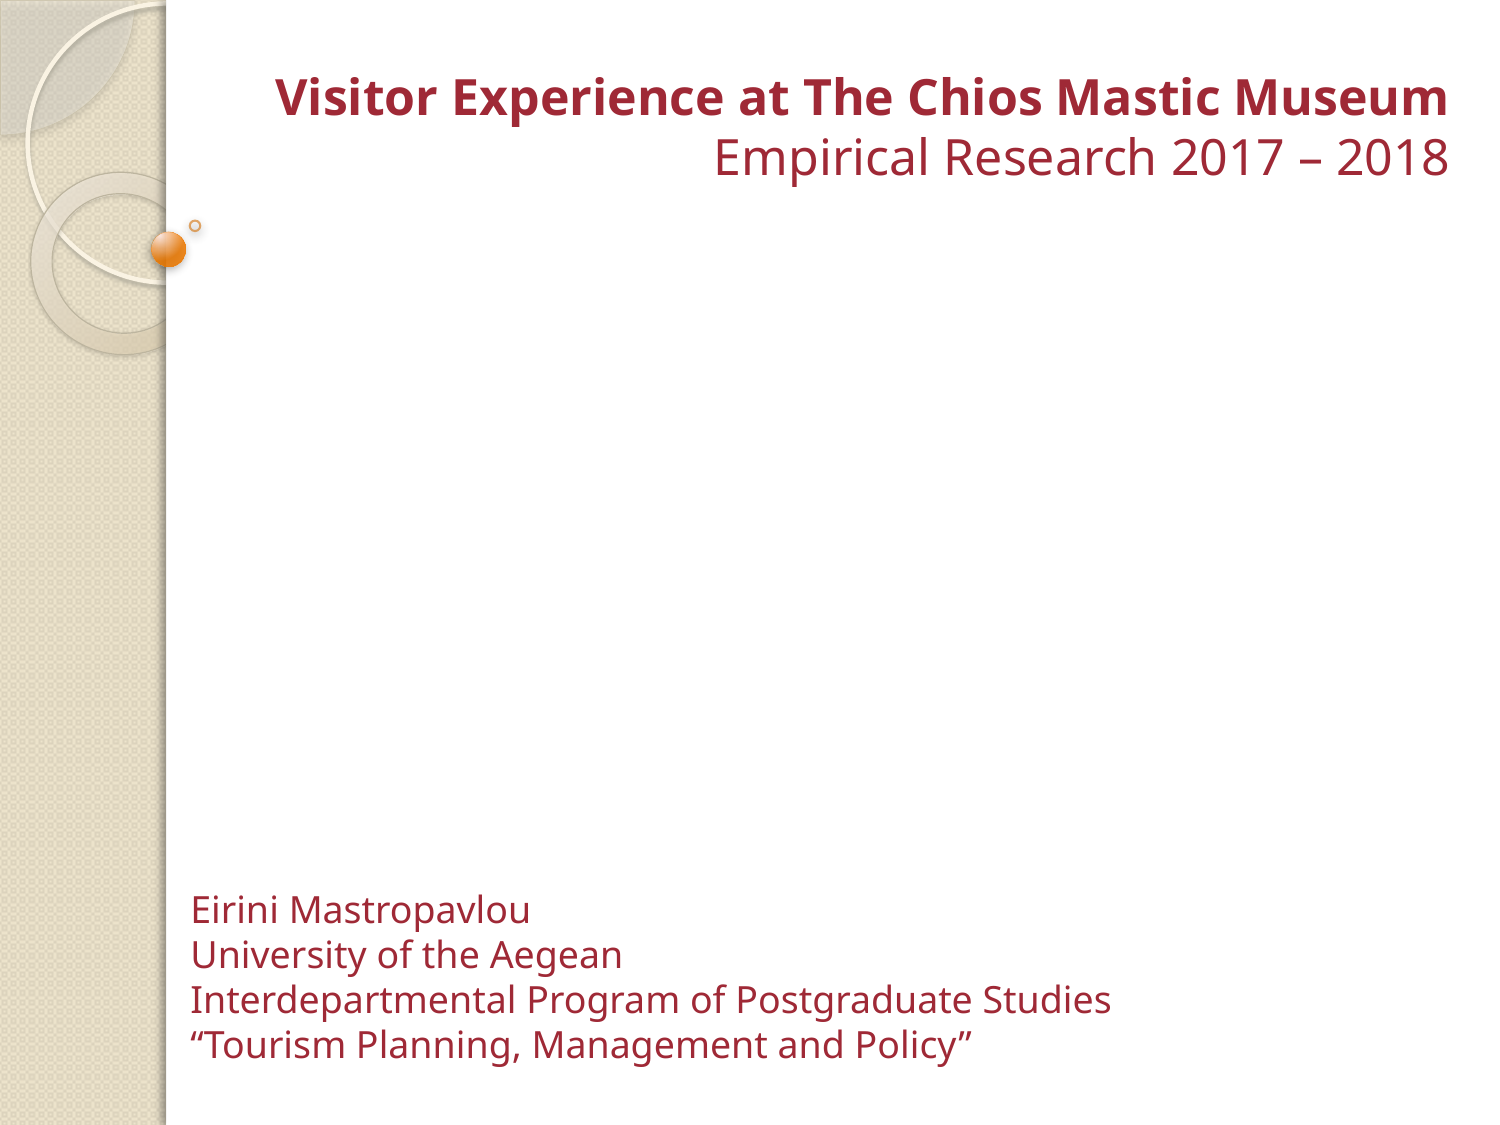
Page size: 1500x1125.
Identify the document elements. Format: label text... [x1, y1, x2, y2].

text_box Visitor Experience at The Chios Mastic Museum Empirical Research 2017 – 2018 [199, 58, 1465, 194]
text_box Eirini Mastropavlou University of the Aegean Interdepartmental Program of Postgraduate Studies “Tourism Planning, Management and Policy” [175, 878, 1278, 1074]
